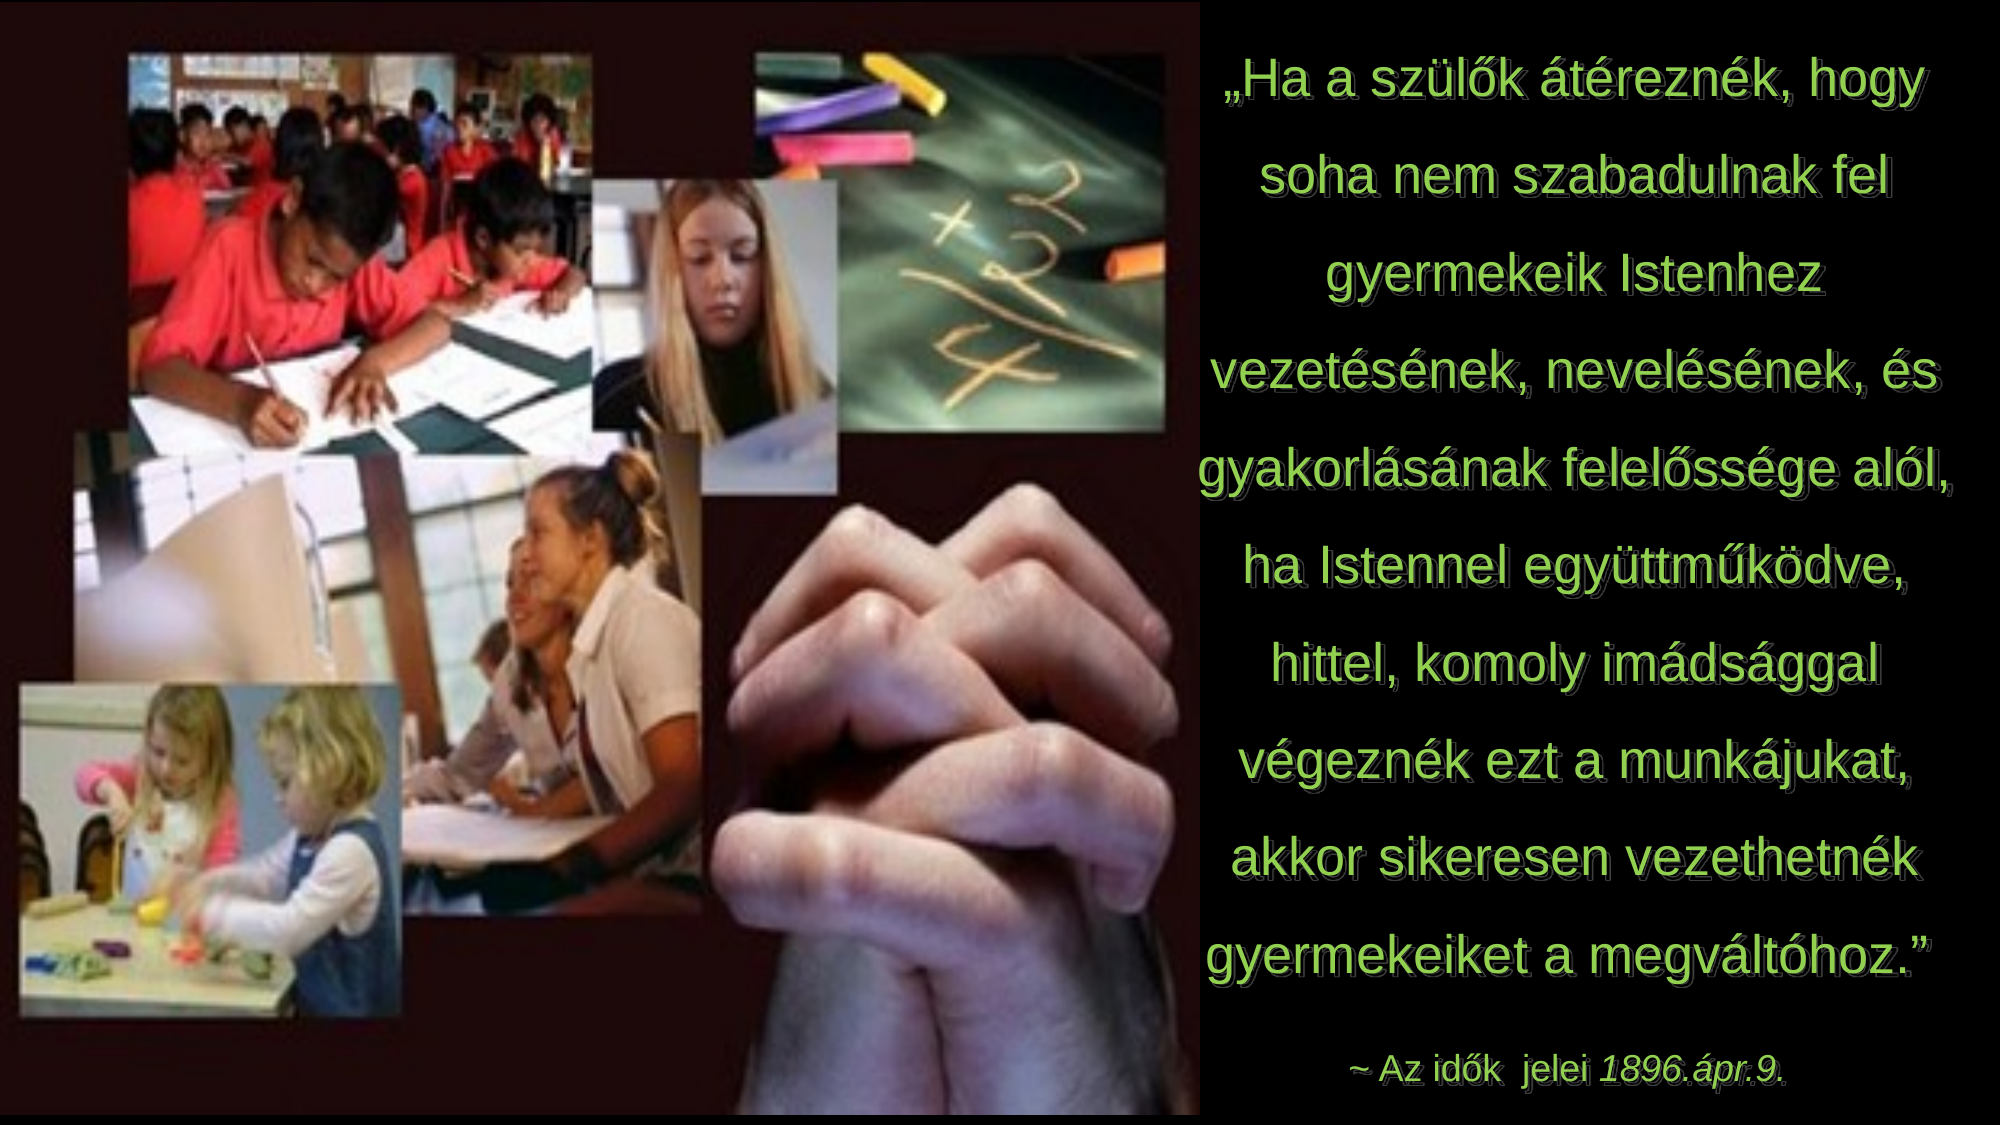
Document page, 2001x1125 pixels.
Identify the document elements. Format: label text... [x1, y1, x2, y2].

picture [0, 1, 1201, 1115]
list „Ha a szülők átéreznék, hogy soha nem szabadulnak fel gyermekeik Istenhez vezetésének, nevelésének, és gyakorlásának felelőssége alól, ha Istennel együttműködve, hittel, komoly imádsággal végeznék ezt a munkájukat, akkor sikeresen vezethetnék gyermekeiket a megváltóhoz.” ~ Az idők jelei 1896.ápr.9. [1175, 2, 1975, 1125]
